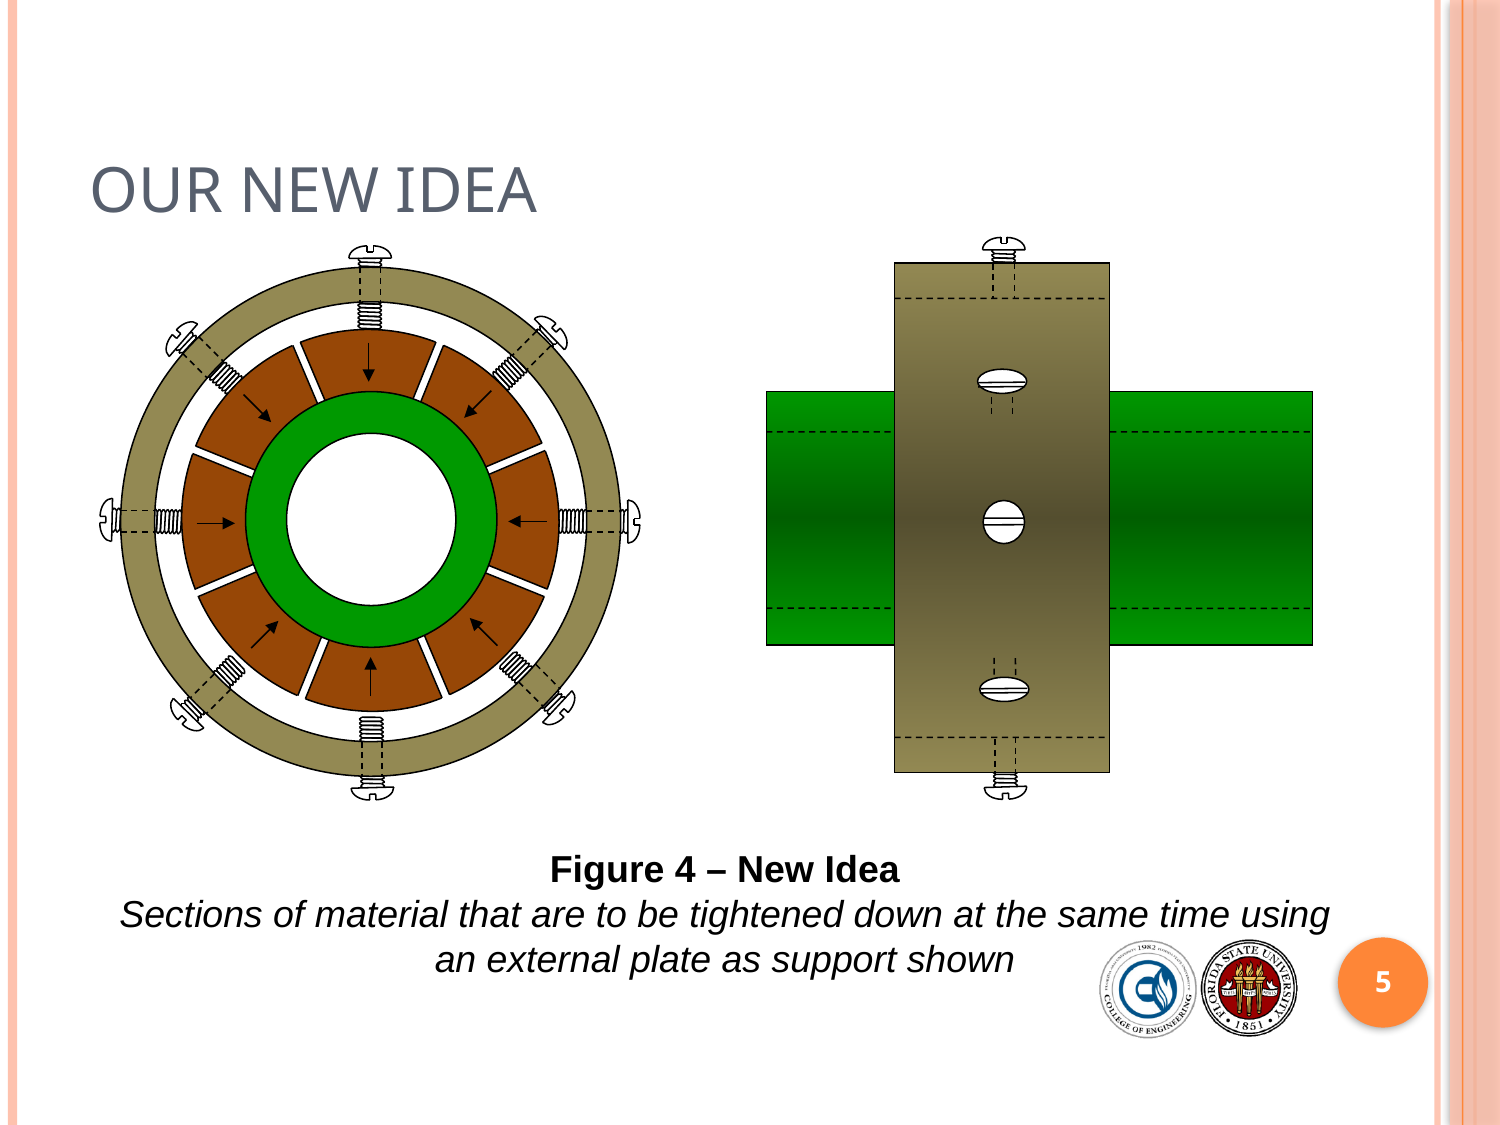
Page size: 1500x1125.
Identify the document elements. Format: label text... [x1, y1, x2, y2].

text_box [576, 480, 622, 563]
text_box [350, 729, 394, 801]
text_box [175, 321, 567, 721]
text_box [125, 570, 169, 673]
text_box [398, 268, 510, 318]
text_box [124, 371, 169, 476]
text_box [572, 573, 616, 673]
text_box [765, 236, 1313, 800]
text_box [118, 479, 163, 562]
text_box [572, 370, 617, 477]
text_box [506, 312, 551, 318]
title Our New Idea [75, 45, 1300, 233]
slide_number 5 [1333, 940, 1434, 1026]
picture [1096, 936, 1302, 1041]
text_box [187, 729, 231, 735]
text_box Figure 4 – New Idea Sections of material that are to be tightened down at the same time using an external plate as support shown [99, 837, 1350, 988]
text_box [236, 729, 344, 775]
text_box [224, 268, 342, 318]
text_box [348, 245, 392, 318]
text_box [399, 729, 510, 775]
